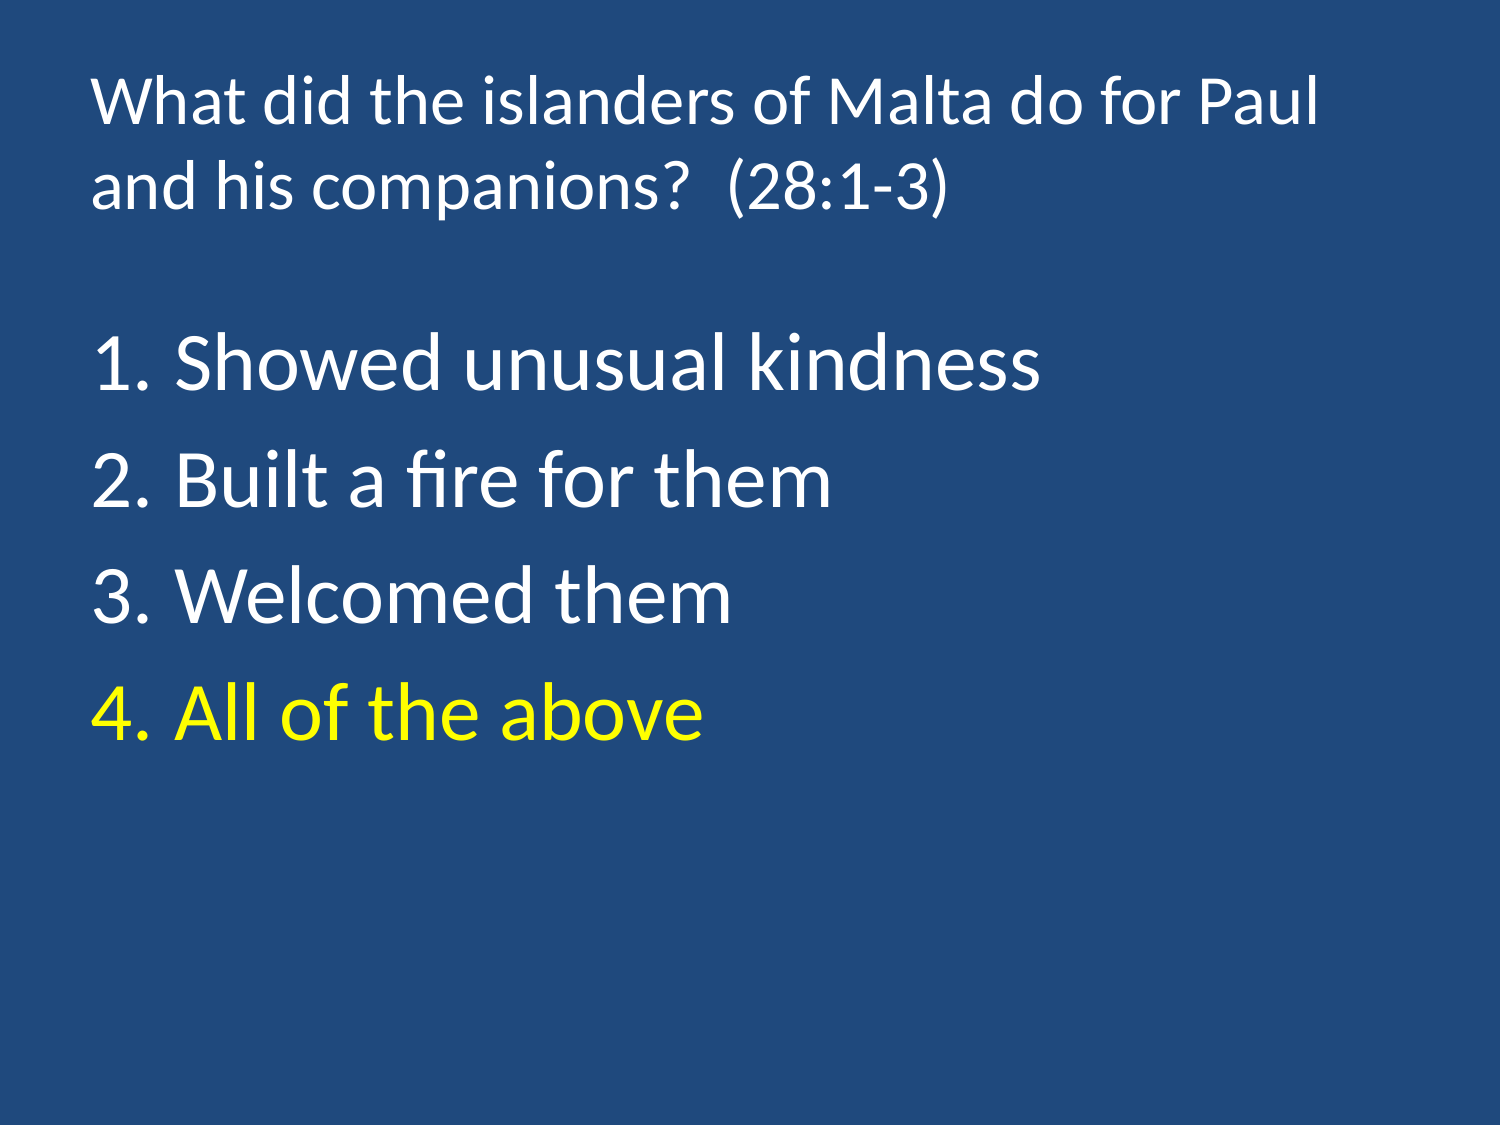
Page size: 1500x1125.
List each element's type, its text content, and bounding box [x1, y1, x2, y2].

title What did the islanders of Malta do for Paul and his companions? (28:1-3) [75, 45, 1425, 233]
list Showed unusual kindness Built a fire for them Welcomed them All of the above [75, 299, 1425, 1005]
